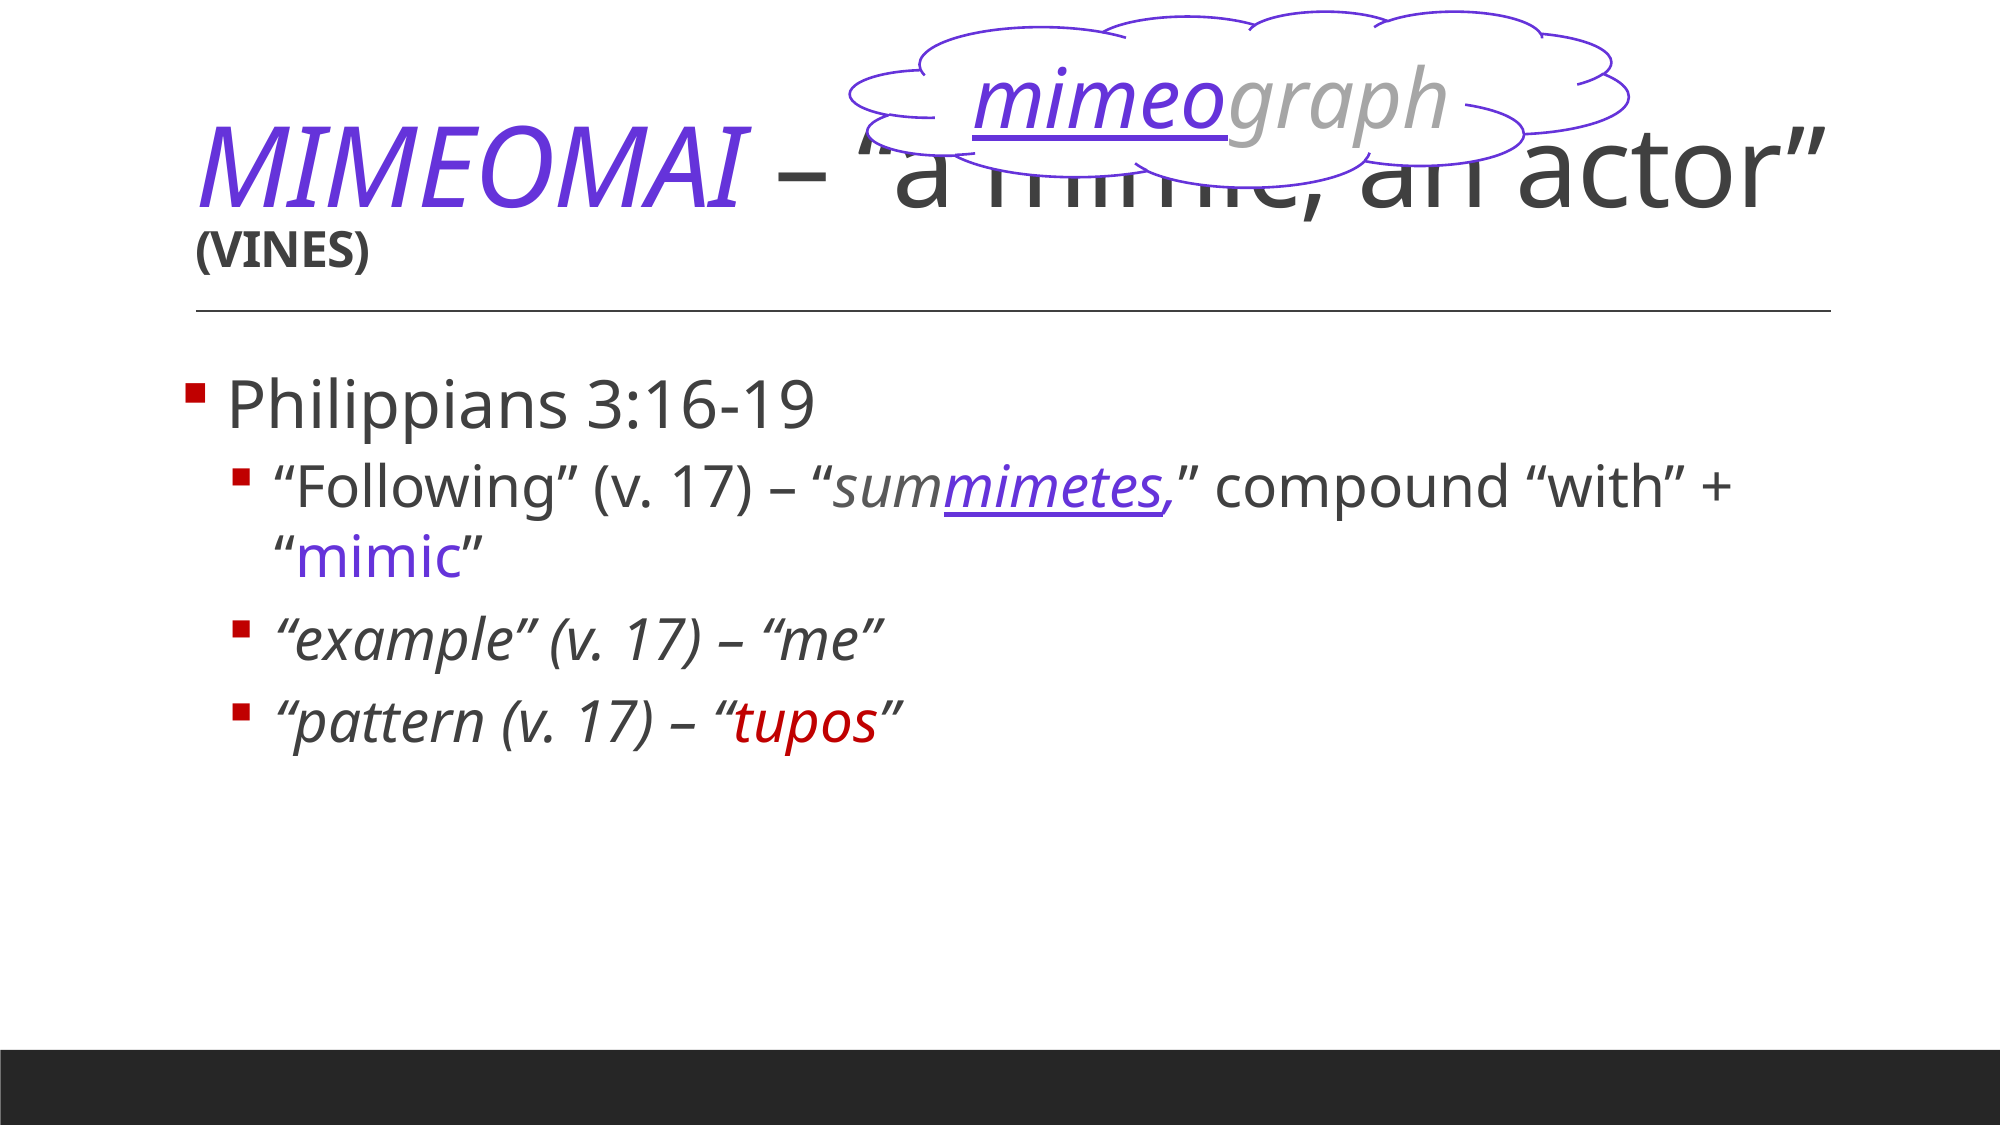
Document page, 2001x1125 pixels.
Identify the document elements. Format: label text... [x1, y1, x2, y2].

list Philippians 3:16-19 “Following” (v. 17) – “summimetes,” compound “with” + “mimic” “example” (v. 17) – “me” “pattern (v. 17) – “tupos” [180, 345, 1830, 963]
title MIMEOMAI – “a mimic, an actor” (VINES) [180, 47, 1875, 285]
text_box mimeograph [848, 10, 1631, 190]
